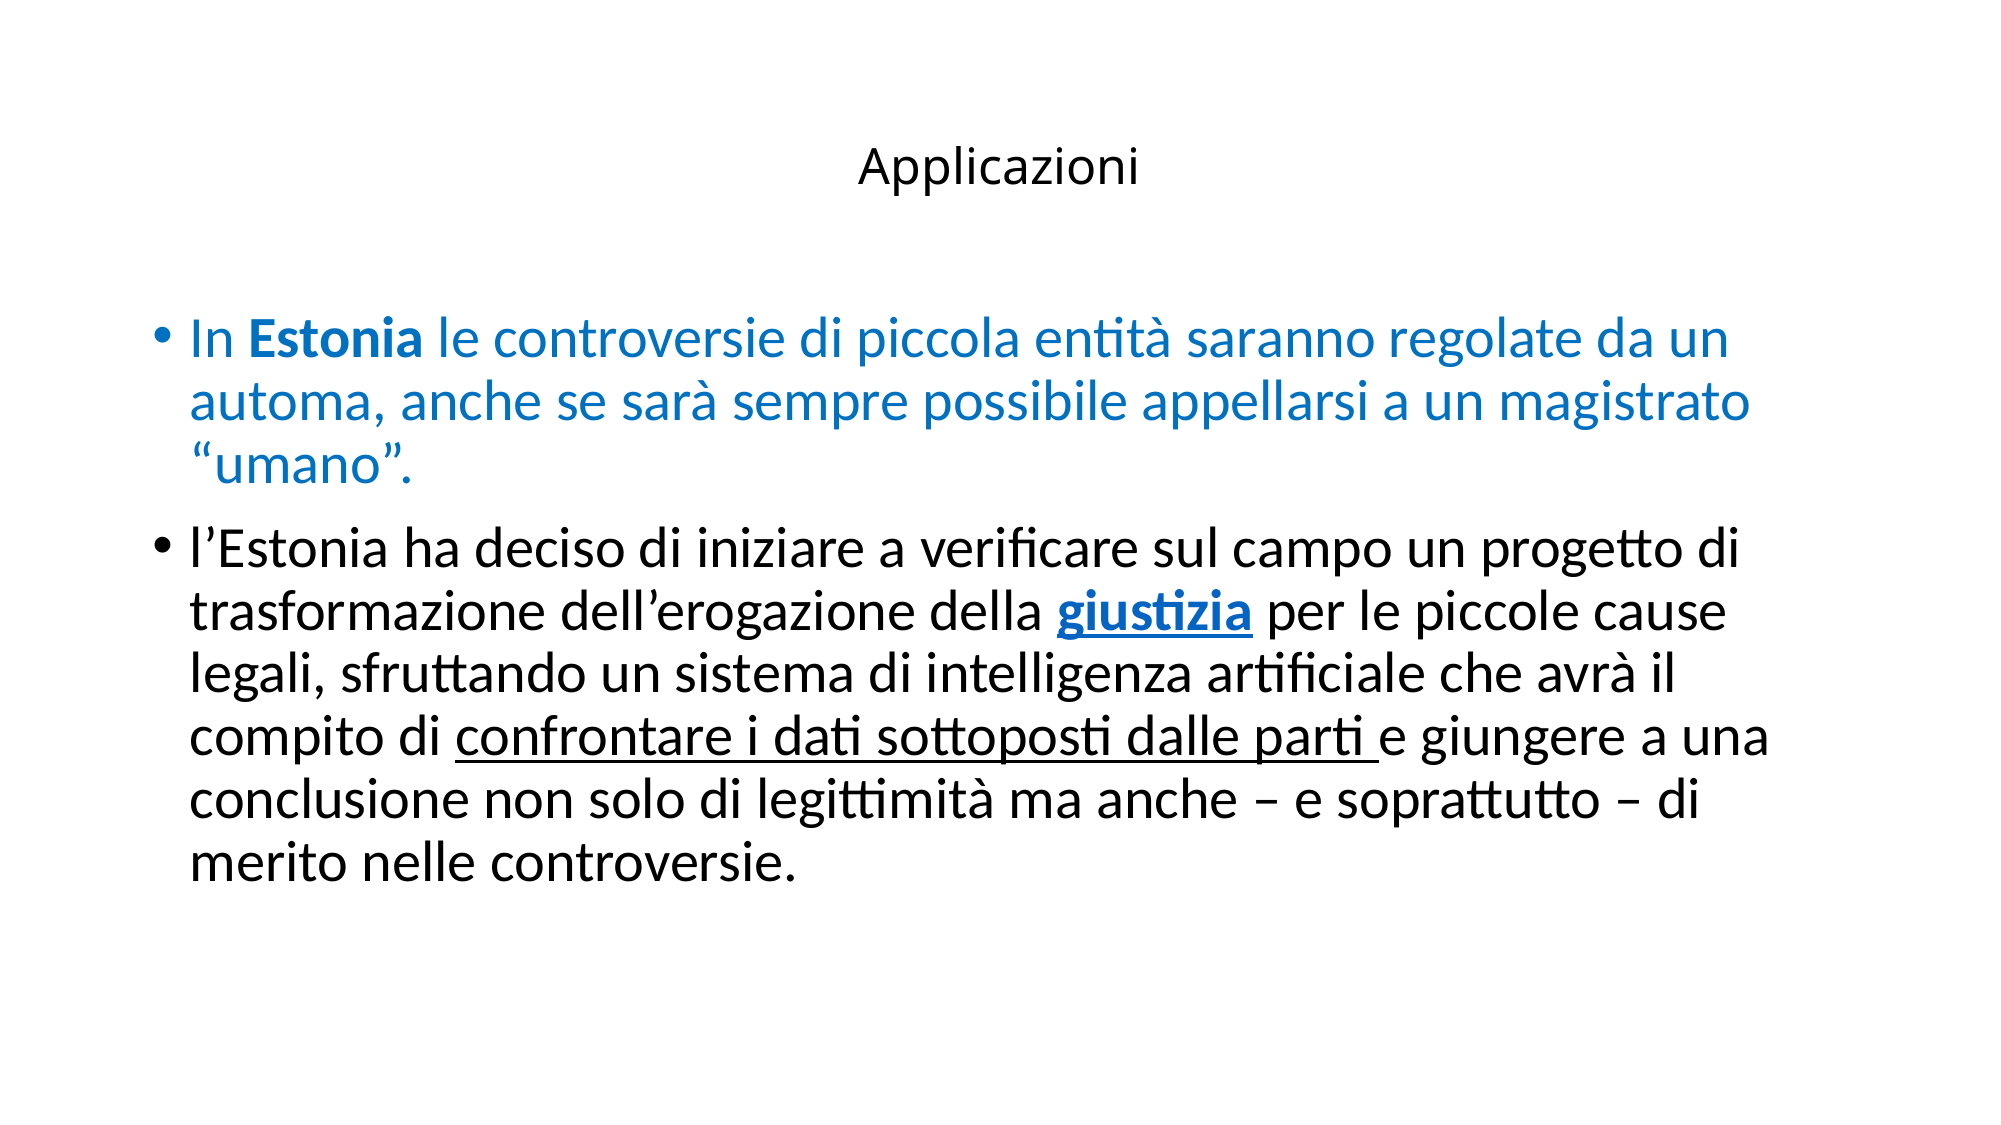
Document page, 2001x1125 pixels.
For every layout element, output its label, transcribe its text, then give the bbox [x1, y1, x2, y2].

title Applicazioni [137, 59, 1863, 278]
list In Estonia le controversie di piccola entità saranno regolate da un automa, anche se sarà sempre possibile appellarsi a un magistrato “umano”. l’Estonia ha deciso di iniziare a verificare sul campo un progetto di trasformazione dell’erogazione della giustizia per le piccole cause legali, sfruttando un sistema di intelligenza artificiale che avrà il compito di confrontare i dati sottoposti dalle parti e giungere a una conclusione non solo di legittimità ma anche – e soprattutto – di merito nelle controversie. [137, 299, 1863, 1014]
